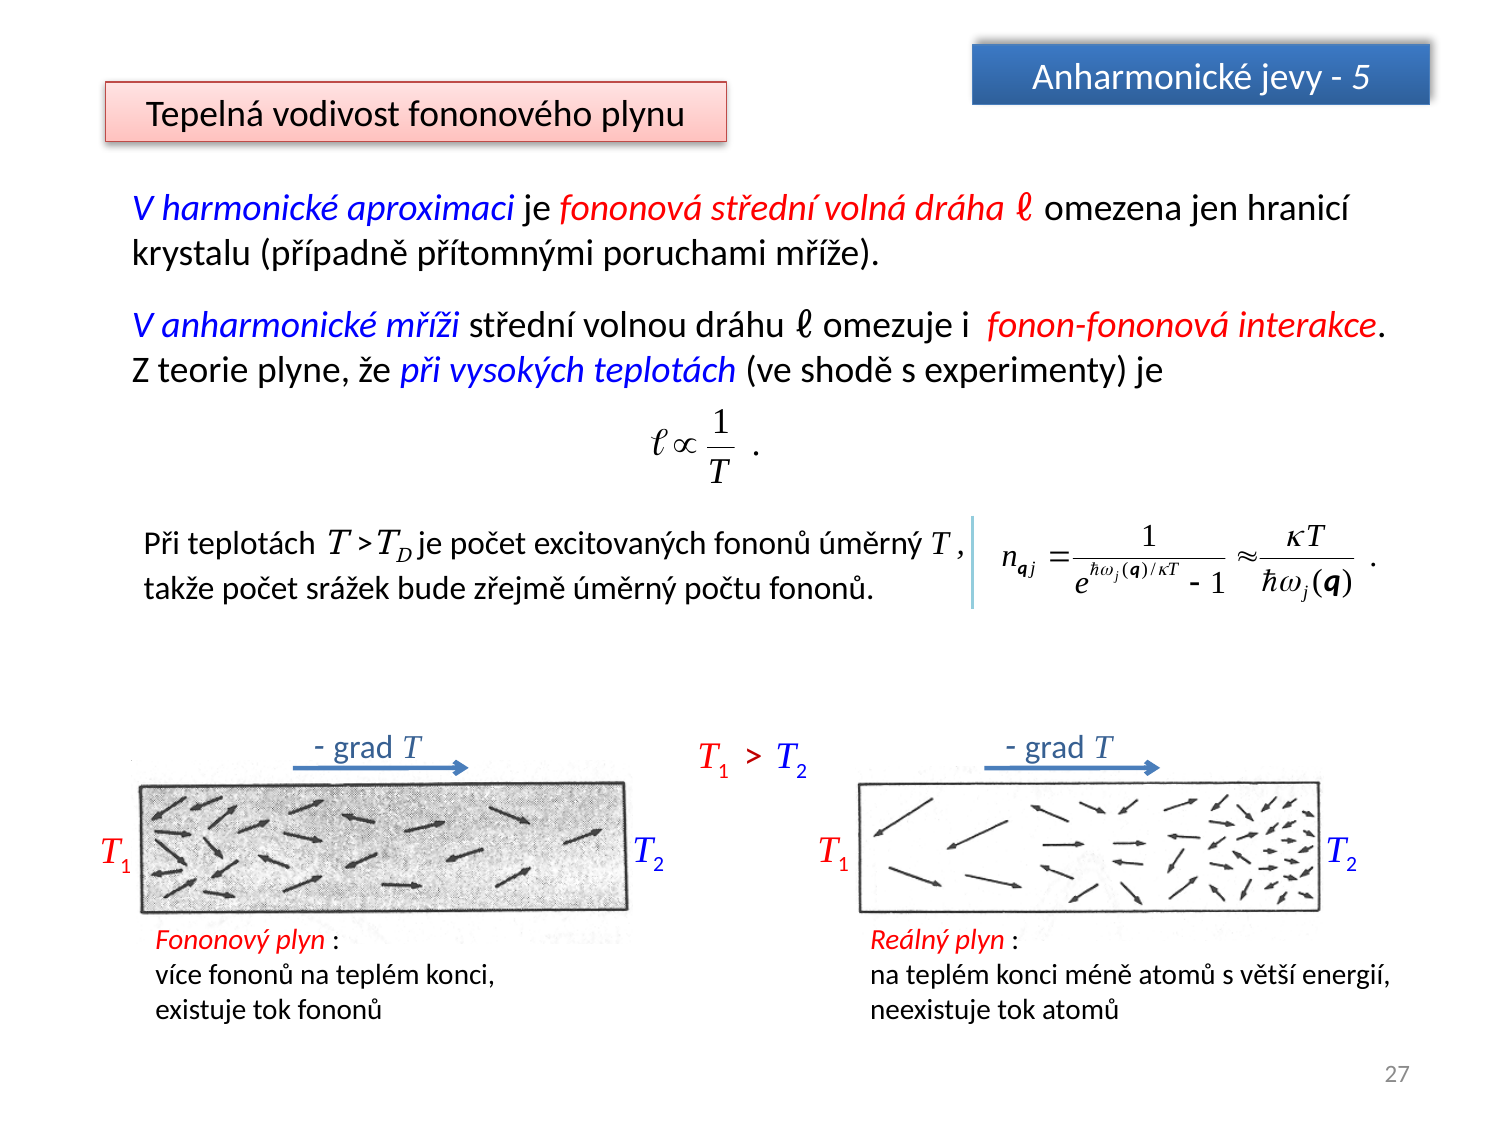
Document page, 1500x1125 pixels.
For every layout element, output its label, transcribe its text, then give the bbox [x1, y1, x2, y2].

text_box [93, 714, 1419, 1035]
text_box Tepelná vodivost fononového plynu [105, 81, 727, 142]
slide_number 27 [1074, 1042, 1425, 1103]
text_box V anharmonické mříži střední volnou dráhu ℓ omezuje i fonon-fononová interakce. Z teorie plyne, že při vysokých teplotách (ve shodě s experimenty) je [117, 292, 1418, 398]
text_box V harmonické aproximaci je fononová střední volná dráha ℓ omezena jen hranicí krystalu (případně přítomnými poruchami mříže). [117, 175, 1407, 281]
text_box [128, 513, 1395, 610]
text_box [644, 398, 766, 493]
text_box Anharmonické jevy - 5 [972, 44, 1430, 105]
